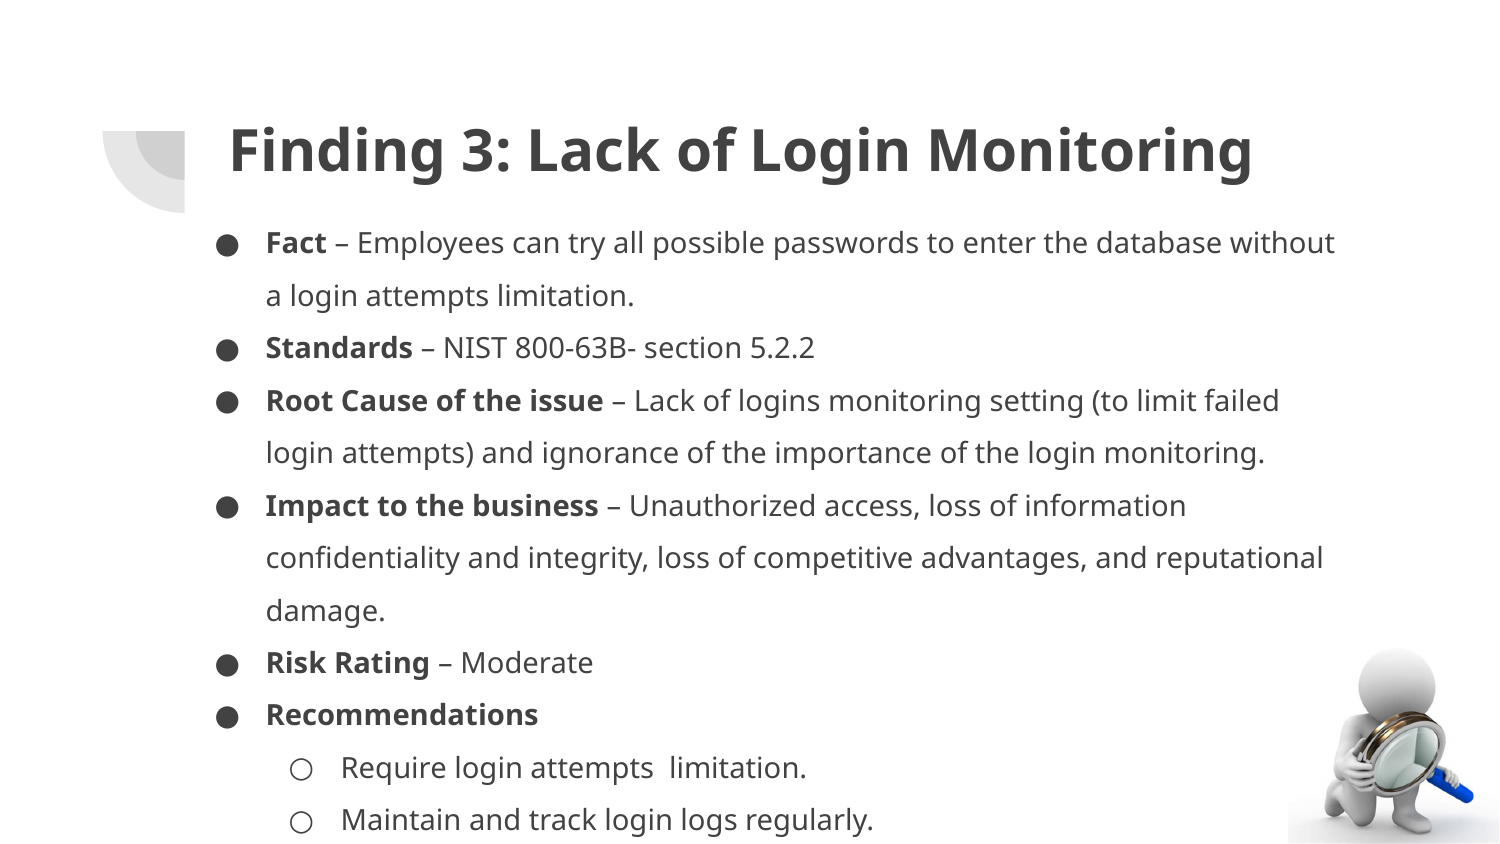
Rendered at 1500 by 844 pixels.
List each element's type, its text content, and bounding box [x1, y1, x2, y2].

list Fact – Employees can try all possible passwords to enter the database without a login attempts limitation. Standards – NIST 800-63B- section 5.2.2 Root Cause of the issue – Lack of logins monitoring setting (to limit failed login attempts) and ignorance of the importance of the login monitoring. Impact to the business – Unauthorized access, loss of information confidentiality and integrity, loss of competitive advantages, and reputational damage. Risk Rating – Moderate Recommendations Require login attempts limitation. Maintain and track login logs regularly. [175, 192, 1368, 844]
picture [1287, 636, 1500, 844]
title Finding 3: Lack of Login Monitoring [213, 98, 1368, 192]
